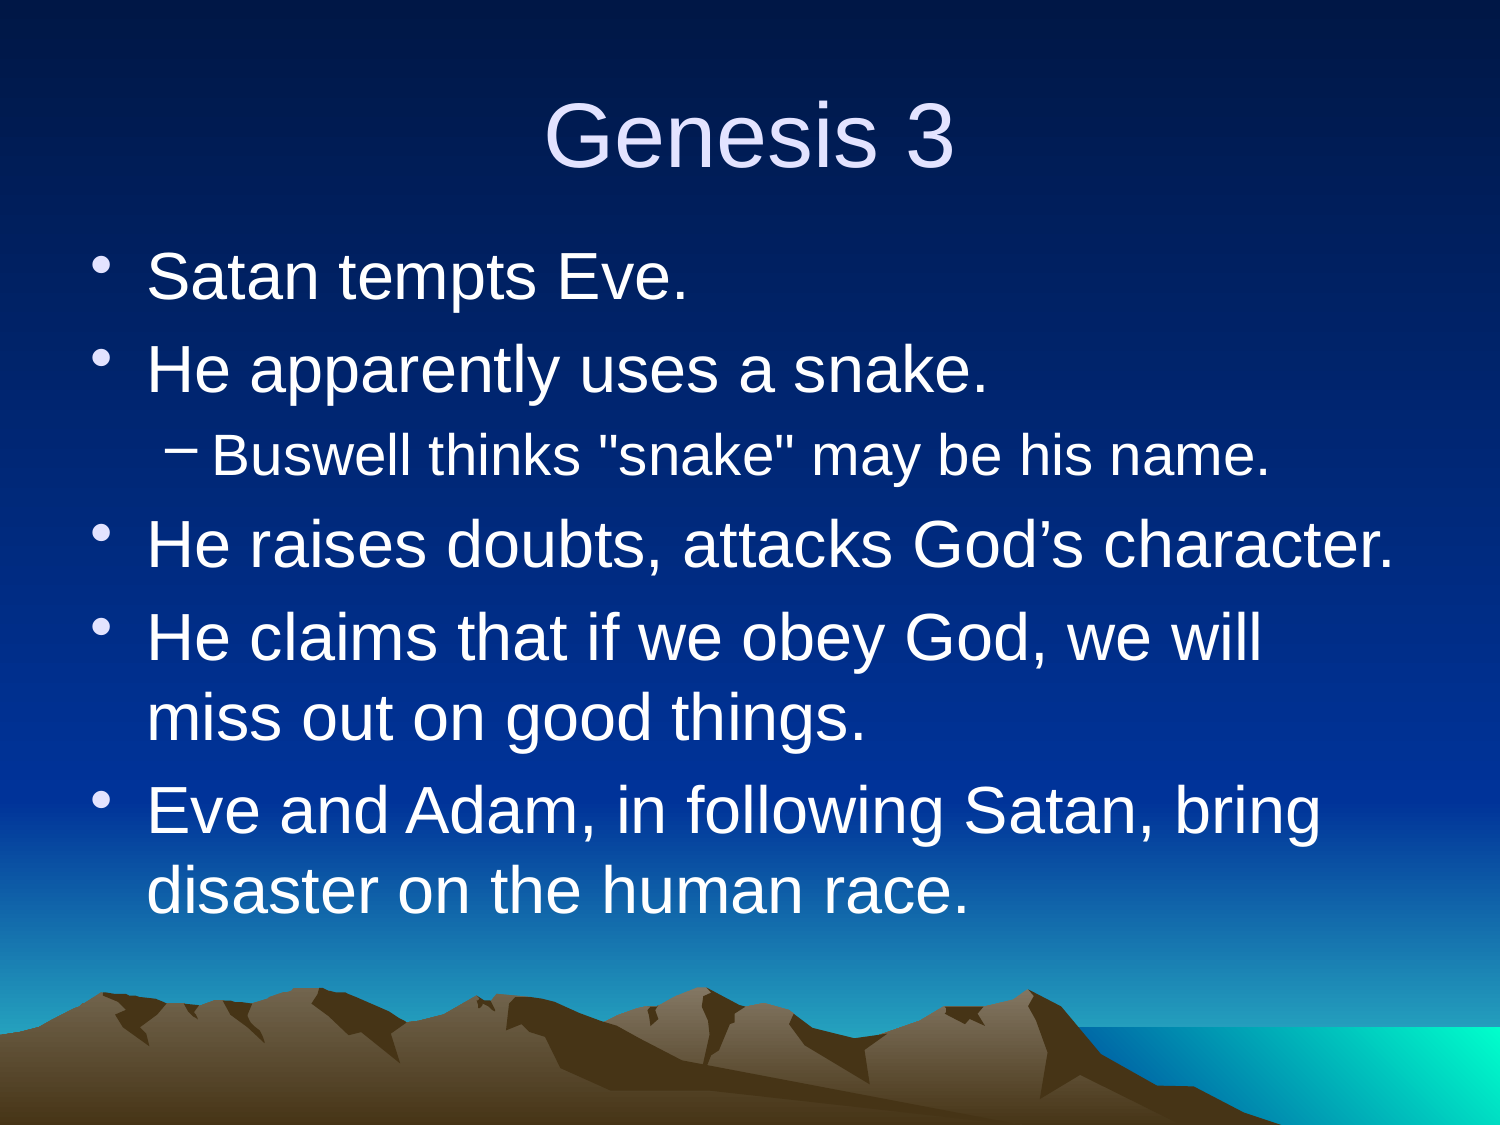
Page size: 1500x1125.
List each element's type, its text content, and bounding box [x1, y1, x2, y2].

title Genesis 3 [75, 37, 1425, 224]
list Satan tempts Eve. He apparently uses a snake. Buswell thinks "snake" may be his name. He raises doubts, attacks God’s character. He claims that if we obey God, we will miss out on good things. Eve and Adam, in following Satan, bring disaster on the human race. [75, 224, 1425, 963]
